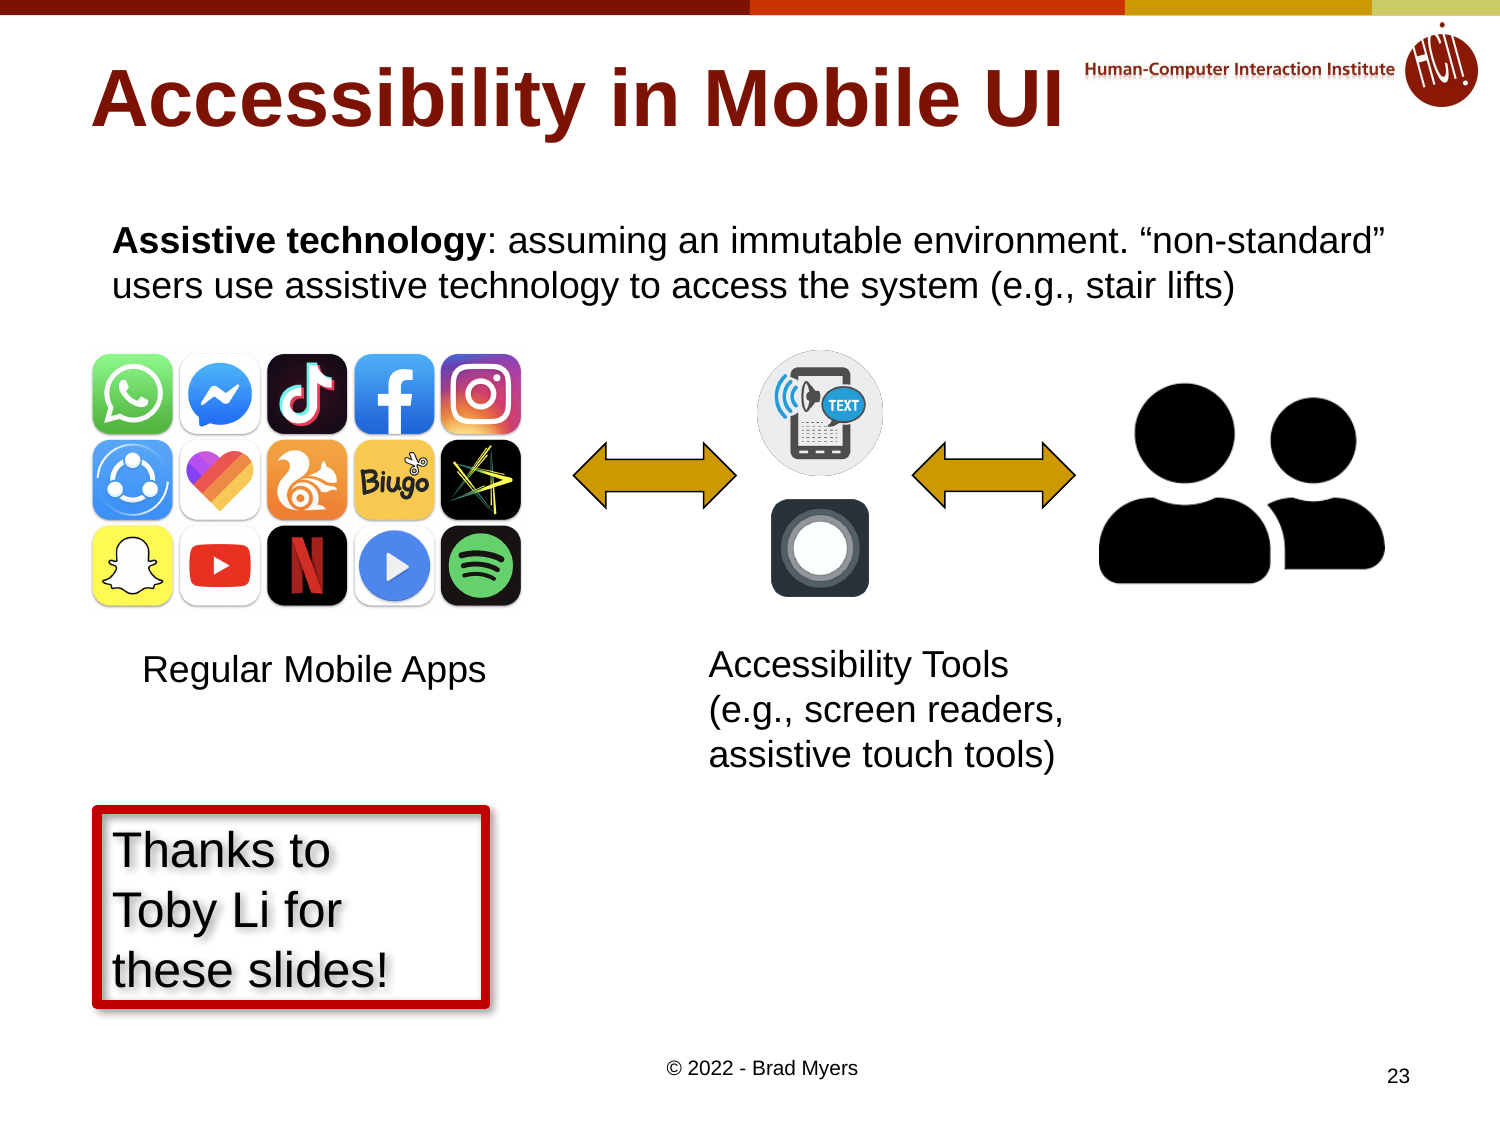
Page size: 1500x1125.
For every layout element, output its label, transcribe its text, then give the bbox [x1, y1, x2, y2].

picture [771, 499, 869, 597]
text_box Regular Mobile Apps [127, 637, 528, 698]
slide_number 23 [1074, 1054, 1426, 1101]
text_box Accessibility Tools (e.g., screen readers, assistive touch tools) [693, 632, 1094, 783]
picture [1313, 22, 1478, 107]
picture [757, 350, 883, 476]
picture [88, 349, 526, 611]
text_box [912, 442, 1075, 508]
footer © 2022 - Brad Myers [524, 1046, 1001, 1123]
text_box Assistive technology: assuming an immutable environment. “non-standard” users use assistive technology to access the system (e.g., stair lifts) [97, 209, 1425, 314]
picture [1099, 368, 1385, 598]
text_box [573, 443, 737, 508]
title Accessibility in Mobile UI [74, 19, 1313, 151]
text_box Thanks to Toby Li for these slides! [97, 809, 486, 1005]
